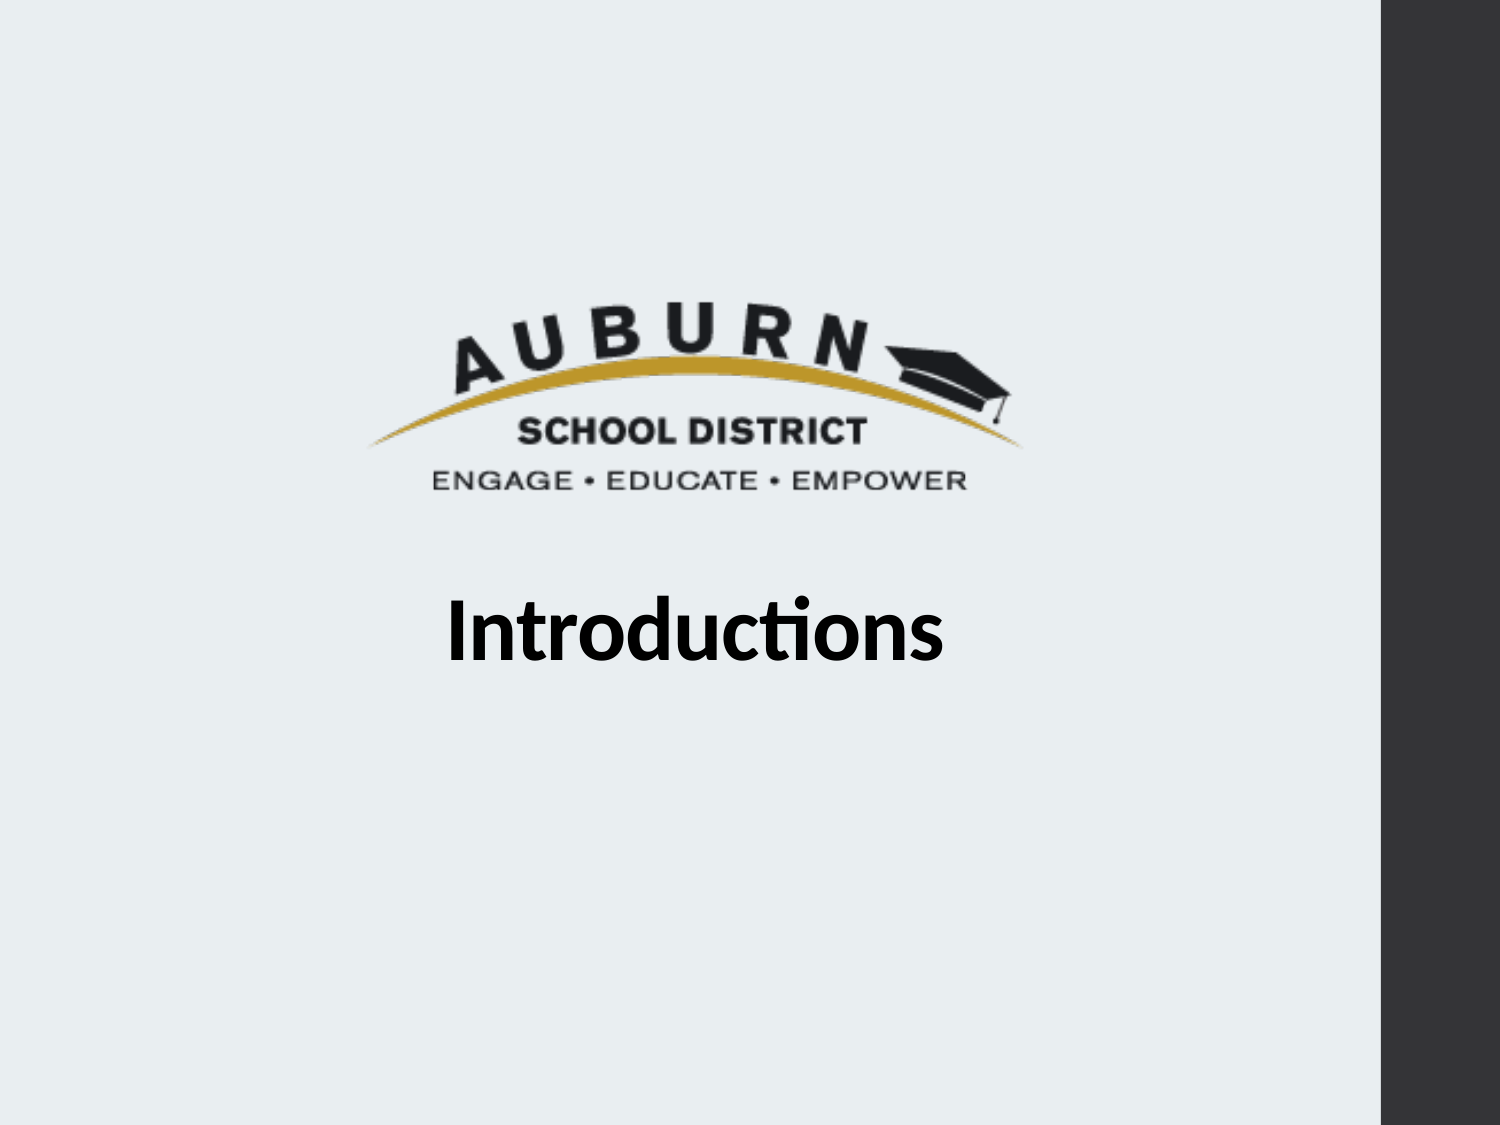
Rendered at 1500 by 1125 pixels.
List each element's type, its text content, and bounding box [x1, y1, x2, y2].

picture [364, 291, 1026, 501]
title Introductions [70, 500, 1321, 688]
